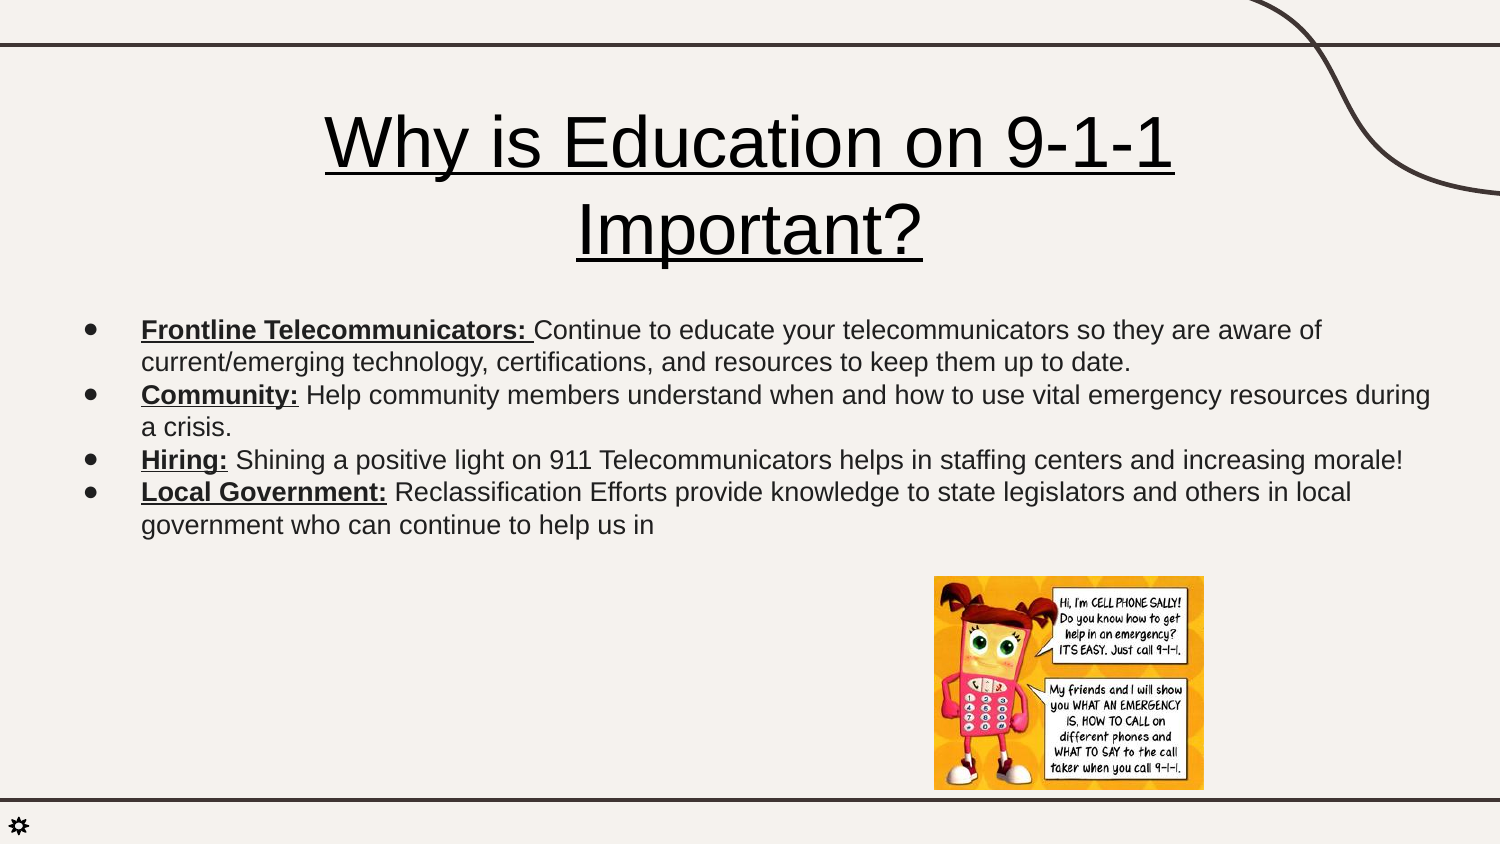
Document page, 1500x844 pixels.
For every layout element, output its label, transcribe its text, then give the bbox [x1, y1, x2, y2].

picture [934, 576, 1204, 791]
title Why is Education on 9-1-1 Important? [134, 79, 1366, 237]
list Frontline Telecommunicators: Continue to educate your telecommunicators so they are aware of current/emerging technology, certifications, and resources to keep them up to date. Community: Help community members understand when and how to use vital emergency resources during a crisis. Hiring: Shining a positive light on 911 Telecommunicators helps in staffing centers and increasing morale! Local Government: Reclassification Efforts provide knowledge to state legislators and others in local government who can continue to help us in [51, 297, 1449, 753]
text_box [9, 817, 29, 835]
